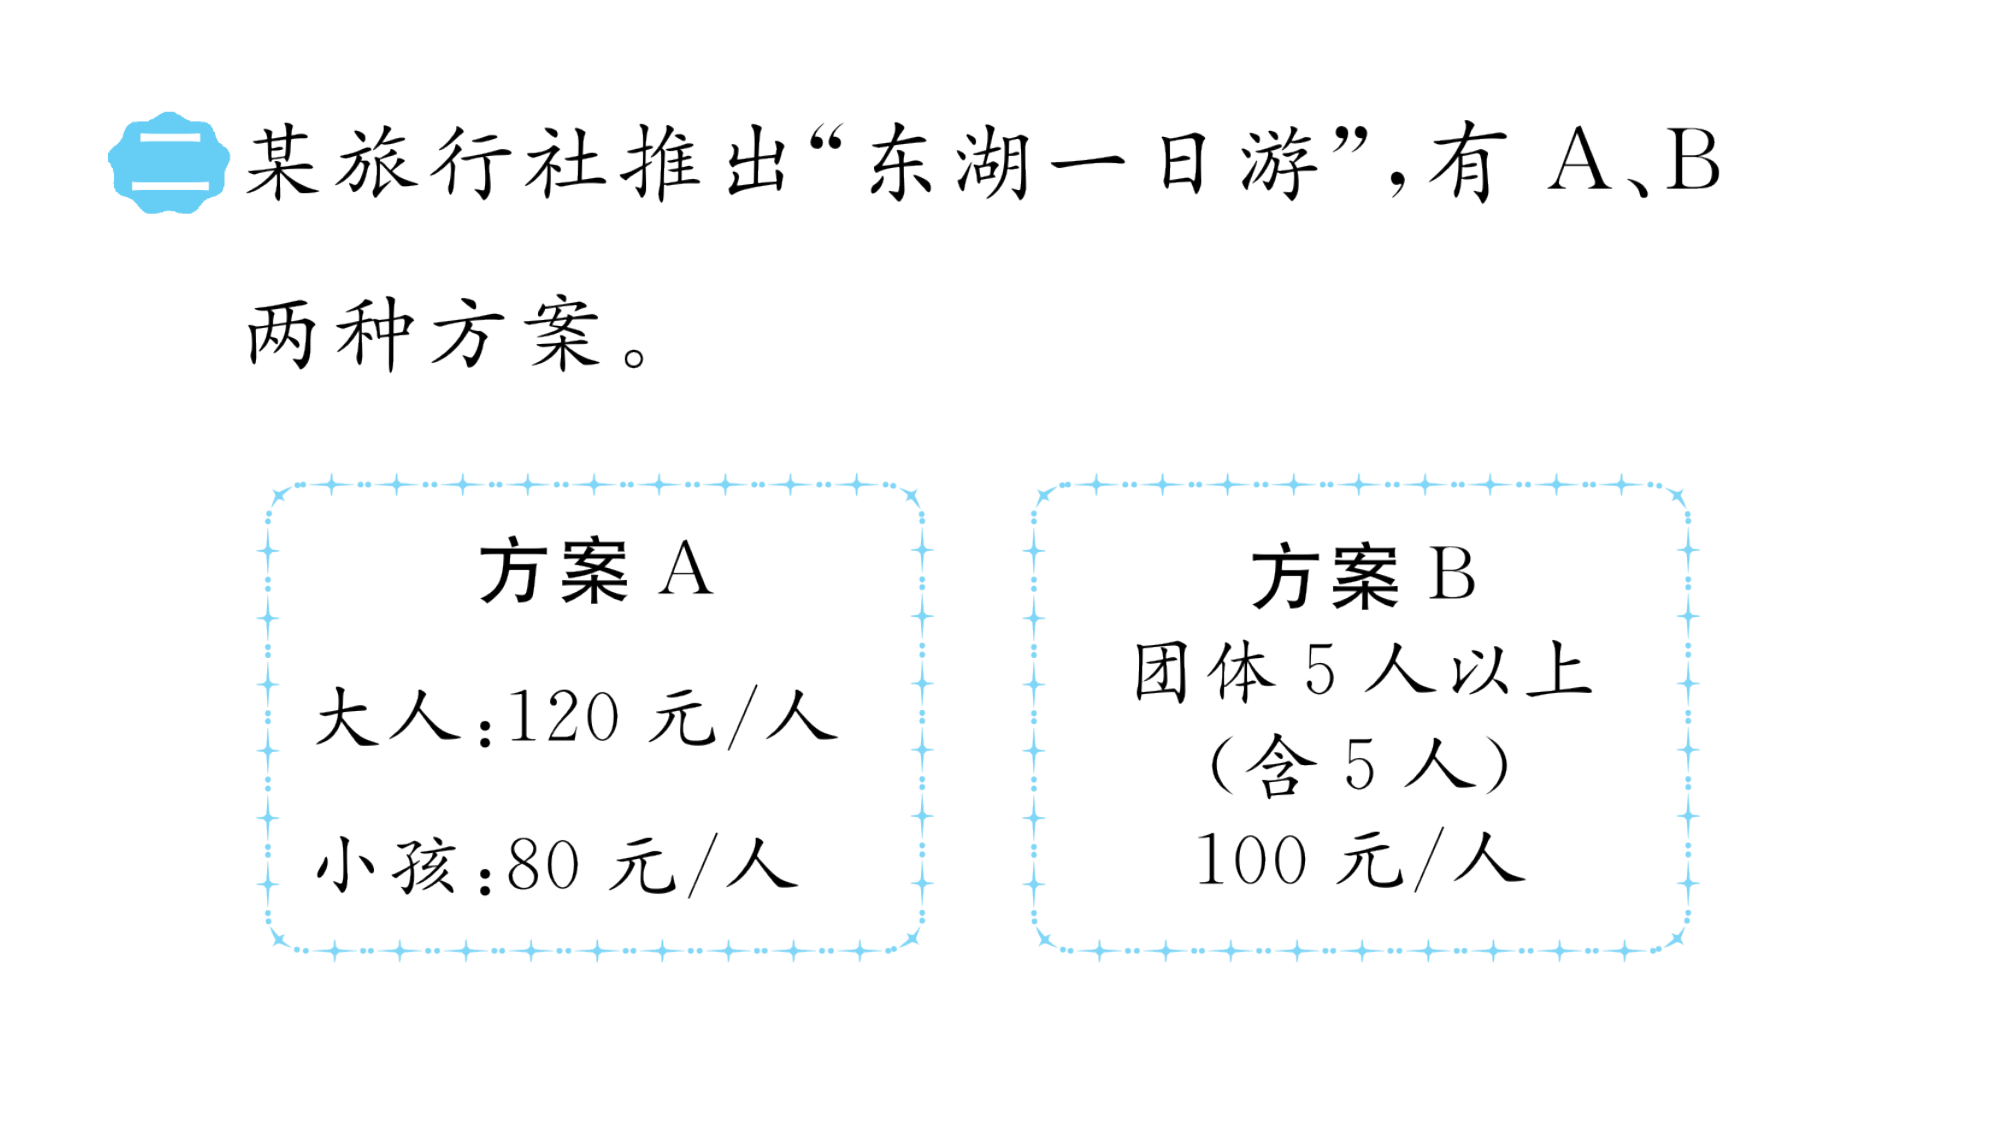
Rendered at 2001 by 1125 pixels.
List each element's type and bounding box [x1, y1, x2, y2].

picture [102, 89, 1740, 1035]
